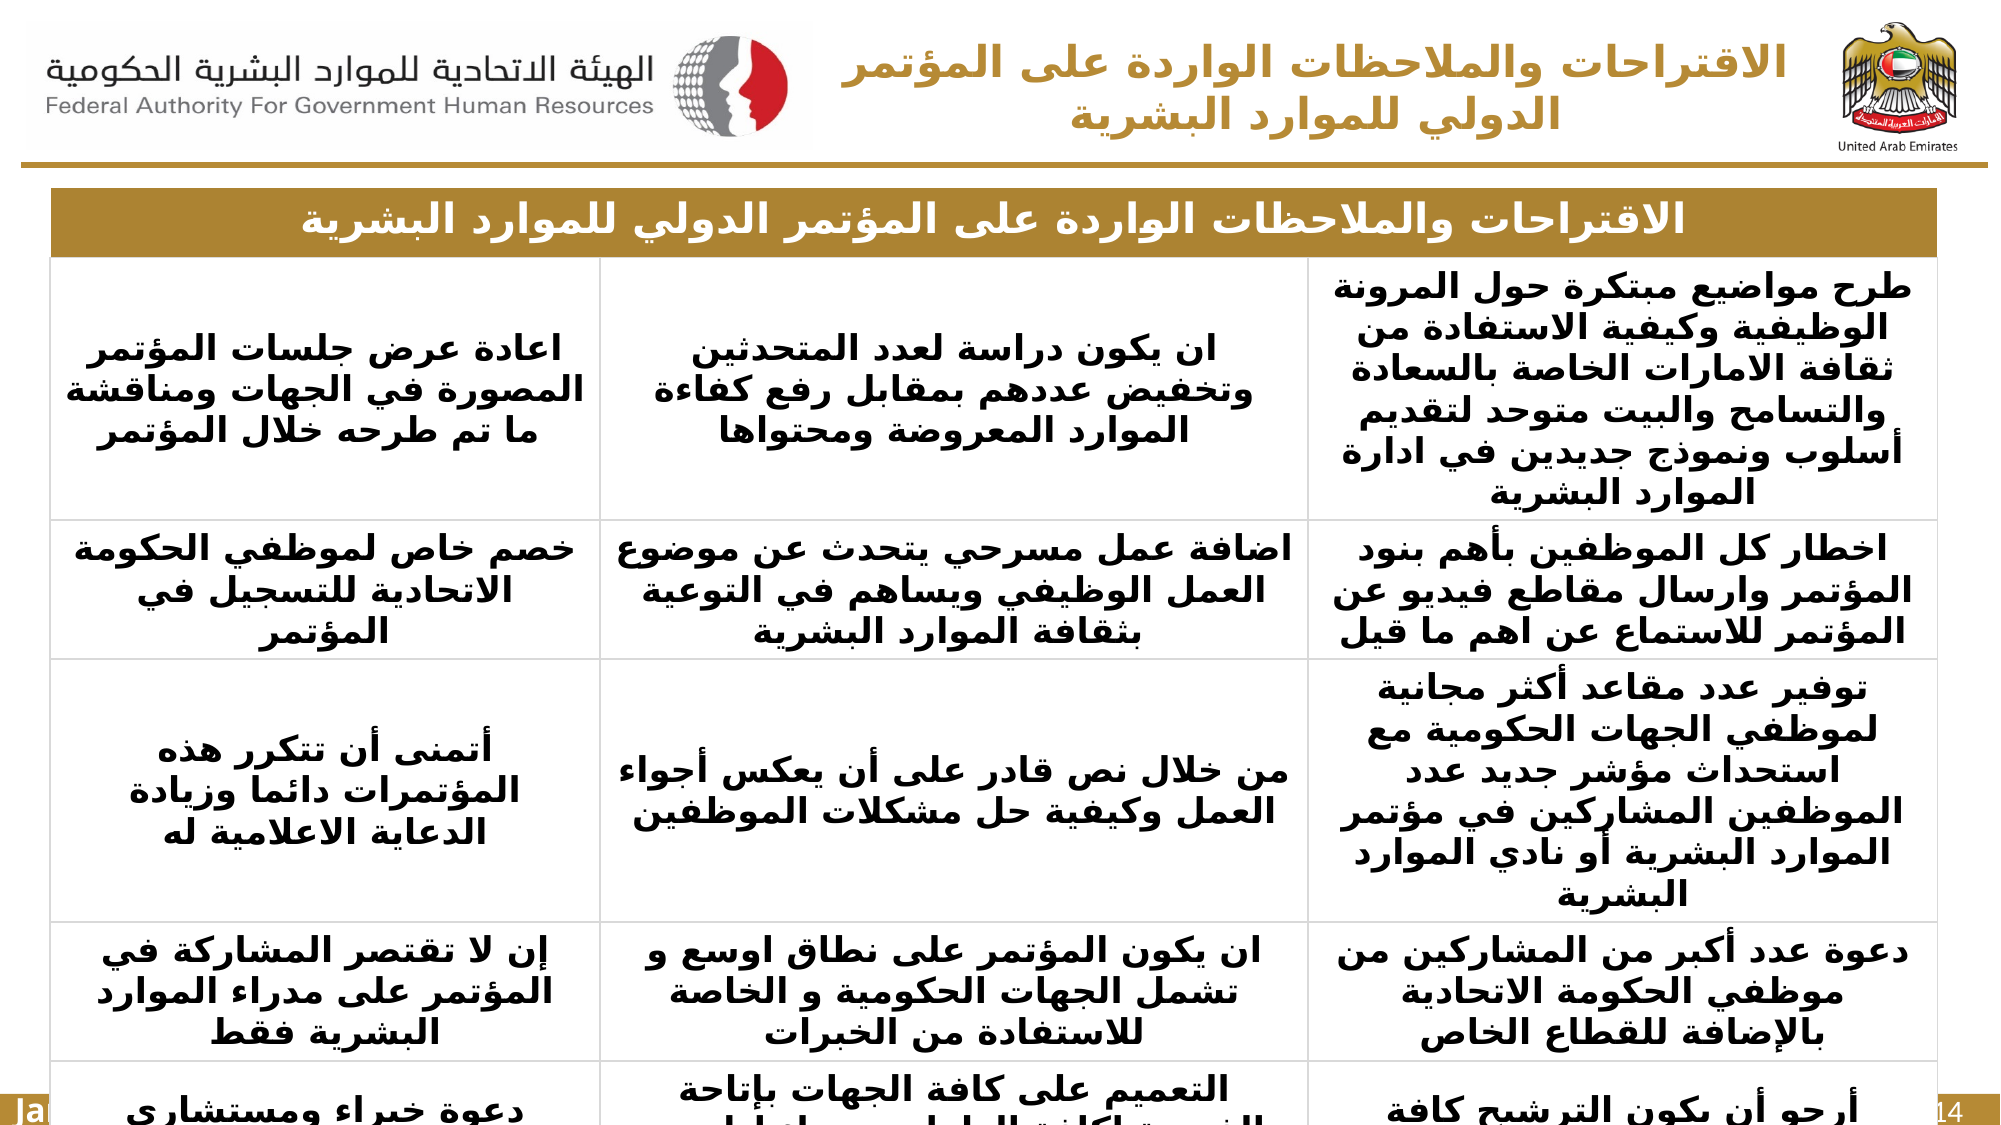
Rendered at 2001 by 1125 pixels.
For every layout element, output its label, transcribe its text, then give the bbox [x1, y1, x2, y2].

table_header الاقتراحات والملاحظات الواردة على المؤتمر الدولي للموارد البشرية [51, 188, 1937, 257]
table_cell اعادة عرض جلسات المؤتمر المصورة في الجهات ومناقشة ما تم طرحه خلال المؤتمر [51, 258, 599, 519]
picture [1822, 12, 1967, 159]
table_cell توفير عدد مقاعد أكثر مجانية لموظفي الجهات الحكومية مع استحداث مؤشر جديد عدد الموظفين المشاركين في مؤتمر الموارد البشرية أو نادي الموارد البشرية [1309, 660, 1937, 921]
table_cell إن لا تقتصر المشاركة في المؤتمر على مدراء الموارد البشرية فقط [51, 923, 599, 1060]
table_cell دعوة عدد أكبر من المشاركين من موظفي الحكومة الاتحادية بالإضافة للقطاع الخاص [1309, 923, 1937, 1060]
table_cell من خلال نص قادر على أن يعكس أجواء العمل وكيفية حل مشكلات الموظفين [601, 660, 1307, 921]
table_cell أتمنى أن تتكرر هذه المؤتمرات دائما وزيادة الدعاية الاعلامية له [51, 660, 599, 921]
table_cell اضافة عمل مسرحي يتحدث عن موضوع العمل الوظيفي ويساهم في التوعية بثقافة الموارد البشرية [601, 521, 1307, 658]
table_cell دعوة خبراء ومستشاري الموارد البشرية في الحكومة مجانا [51, 1062, 599, 1125]
table_cell ان يكون المؤتمر على نطاق اوسع و تشمل الجهات الحكومية و الخاصة للاستفادة من الخبرات [601, 923, 1307, 1060]
table_cell ان يكون دراسة لعدد المتحدثين وتخفيض عددهم بمقابل رفع كفاءة الموارد المعروضة ومحتواها [601, 258, 1307, 519]
table_cell خصم خاص لموظفي الحكومة الاتحادية للتسجيل في المؤتمر [51, 521, 599, 658]
table_cell التعميم على كافة الجهات بإتاحة الفرصة لكافة العاملين سواء إداريين وفنيين بالمشاركة في المؤتمر وتشجيعهم على المشاركة [601, 1062, 1307, 1125]
picture [26, 21, 813, 150]
table_cell اخطار كل الموظفين بأهم بنود المؤتمر وارسال مقاطع فيديو عن المؤتمر للاستماع عن اهم ما قيل [1309, 521, 1937, 658]
table_cell أرجو أن يكون الترشيح كافة موظفي قسم التدريب في كل جهات الحكومية [1309, 1062, 1937, 1125]
table_cell طرح مواضيع مبتكرة حول المرونة الوظيفية وكيفية الاستفادة من ثقافة الامارات الخاصة بالسعادة والتسامح والبيت متوحد لتقديم أسلوب ونموذج جديدين في ادارة الموارد البشرية [1309, 258, 1937, 519]
title الاقتراحات والملاحظات الواردة على المؤتمر الدولي للموارد البشرية [788, 25, 1844, 146]
